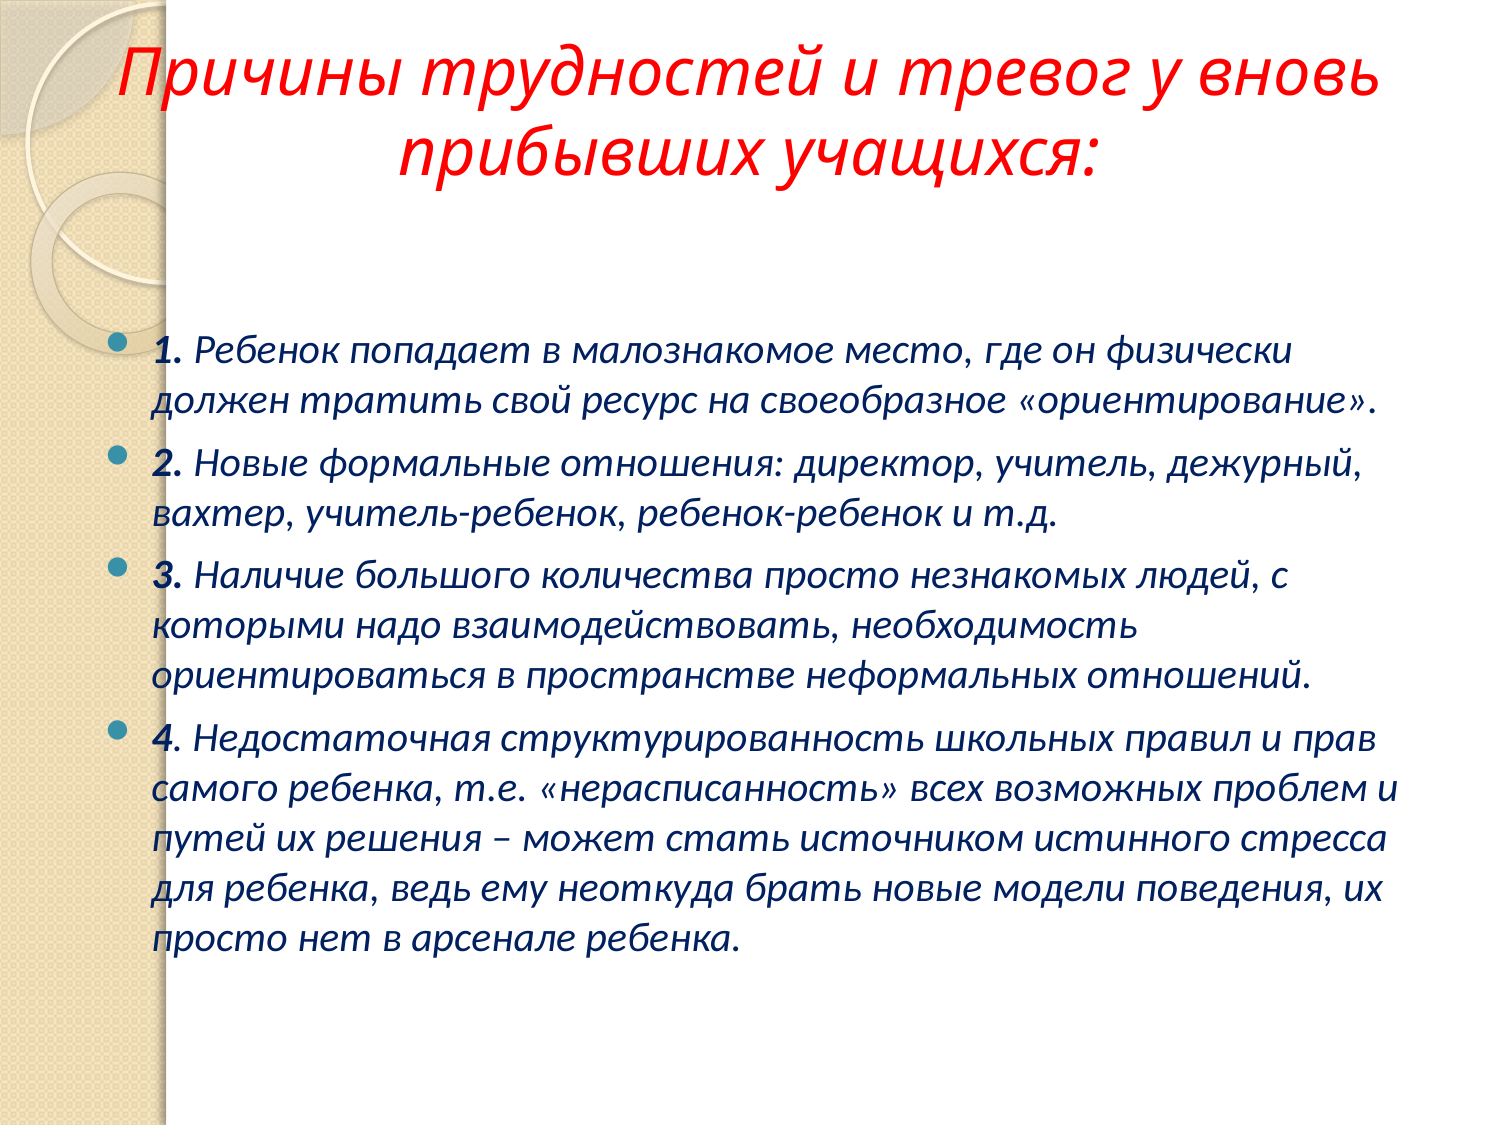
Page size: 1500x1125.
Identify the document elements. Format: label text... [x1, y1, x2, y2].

title Причины трудностей и тревог у вновь прибывших учащихся: [75, 45, 1425, 173]
list 1. Ребенок попадает в малознакомое место, где он физически должен тратить свой ресурс на своеобразное «ориентирование». 2. Новые формальные отношения: директор, учитель, дежурный, вахтер, учитель-ребенок, ребенок-ребенок и т.д. 3. Наличие большого количества просто незнакомых людей, с которыми надо взаимодействовать, необходимость ориентироваться в пространстве неформальных отношений. 4. Недостаточная структурированность школьных правил и прав самого ребенка, т.е. «нерасписанность» всех возможных проблем и путей их решения – может стать источником истинного стресса для ребенка, ведь ему неоткуда брать новые модели поведения, их просто нет в арсенале ребенка. [76, 314, 1427, 1083]
